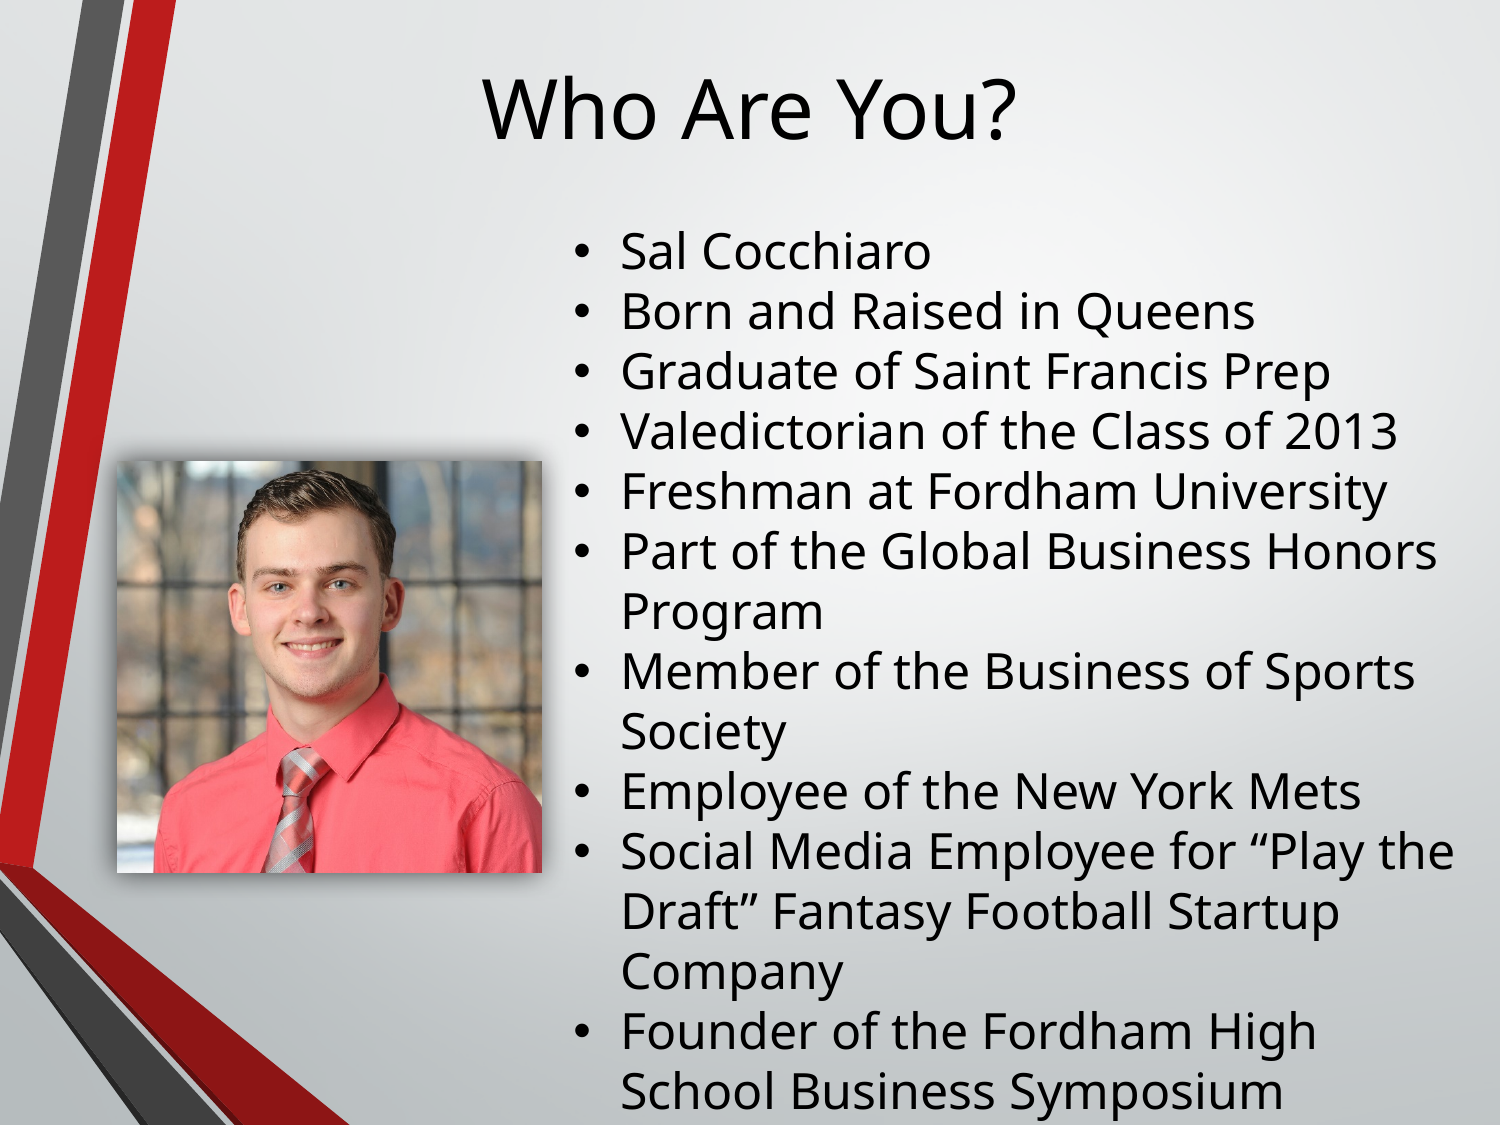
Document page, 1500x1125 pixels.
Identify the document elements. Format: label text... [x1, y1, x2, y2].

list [116, 461, 542, 874]
title Who Are You? [147, 0, 1352, 213]
text_box Sal Cocchiaro Born and Raised in Queens Graduate of Saint Francis Prep Valedictorian of the Class of 2013 Freshman at Fordham University Part of the Global Business Honors Program Member of the Business of Sports Society Employee of the New York Mets Social Media Employee for “Play the Draft” Fantasy Football Startup Company Founder of the Fordham High School Business Symposium [558, 212, 1500, 1125]
